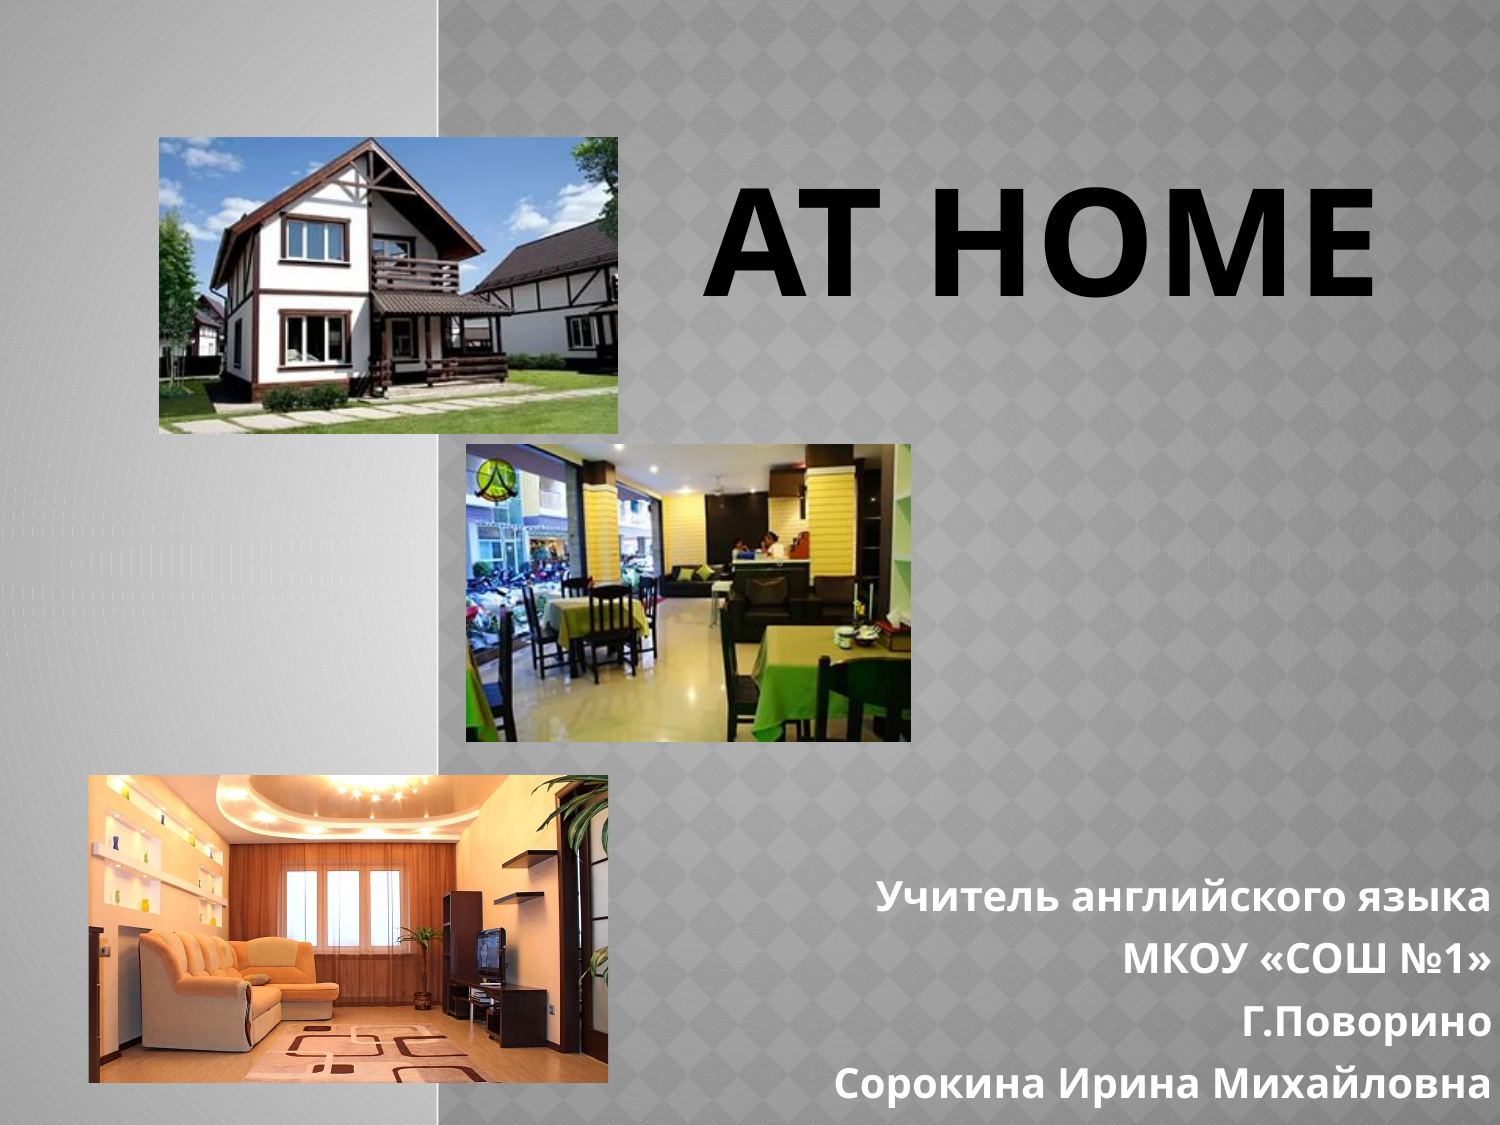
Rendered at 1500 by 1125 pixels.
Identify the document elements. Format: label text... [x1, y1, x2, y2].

picture [465, 443, 911, 742]
title At home [552, 87, 1390, 327]
picture [158, 136, 618, 435]
picture [88, 774, 609, 1083]
subtitle Учитель английского языка МКОУ «СОШ №1» Г.Поворино Сорокина Ирина Михайловна [660, 869, 1500, 1051]
